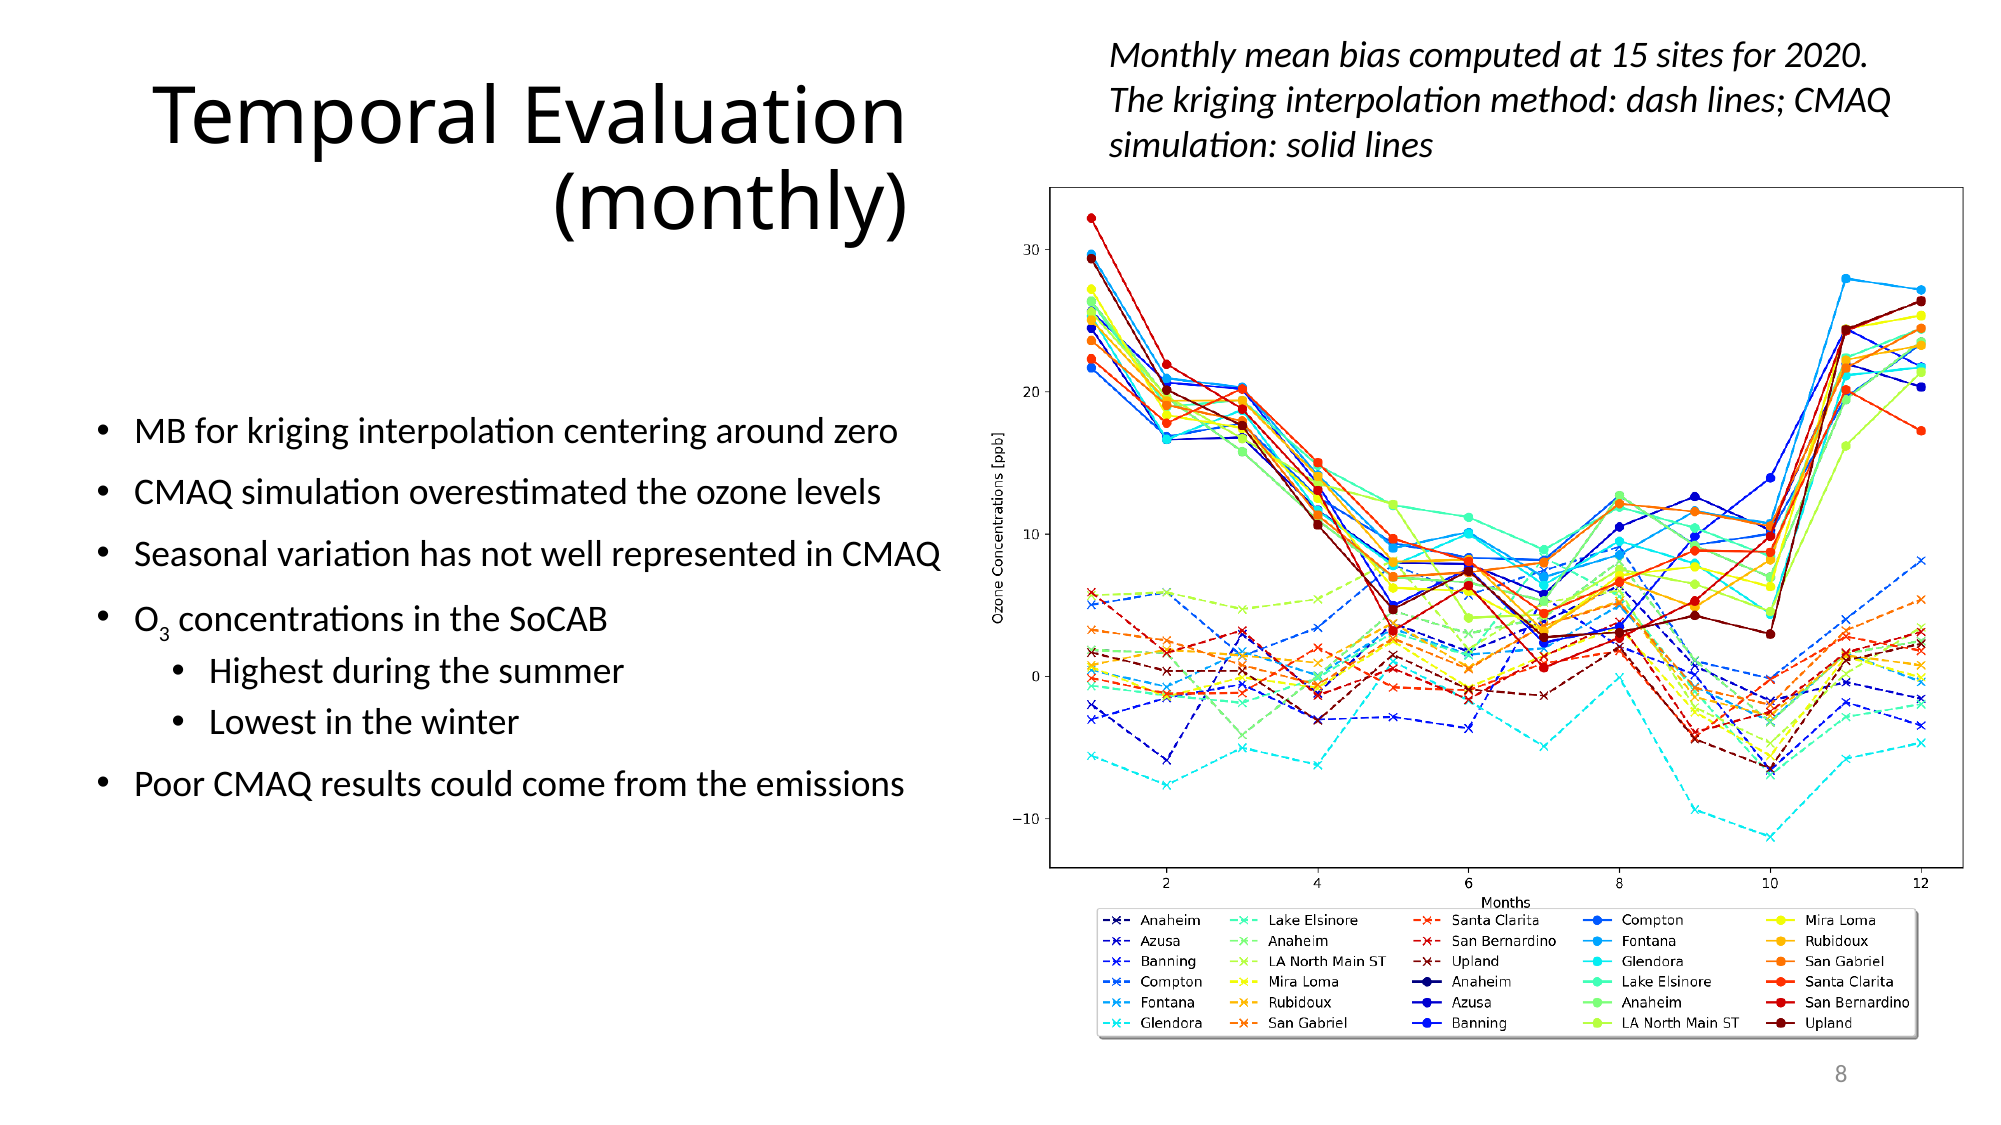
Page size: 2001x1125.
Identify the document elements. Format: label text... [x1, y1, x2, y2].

slide_number 8 [1412, 1047, 1863, 1103]
text_box Monthly mean bias computed at 15 sites for 2020. The kriging interpolation method: dash lines; CMAQ simulation: solid lines [1093, 22, 1928, 173]
title Temporal Evaluation (monthly) [45, 66, 924, 256]
text_box MB for kriging interpolation centering around zero CMAQ simulation overestimated the ozone levels Seasonal variation has not well represented in CMAQ O3 concentrations in the SoCAB Highest during the summer Lowest in the winter Poor CMAQ results could come from the emissions [81, 403, 968, 829]
picture [983, 185, 1972, 1047]
